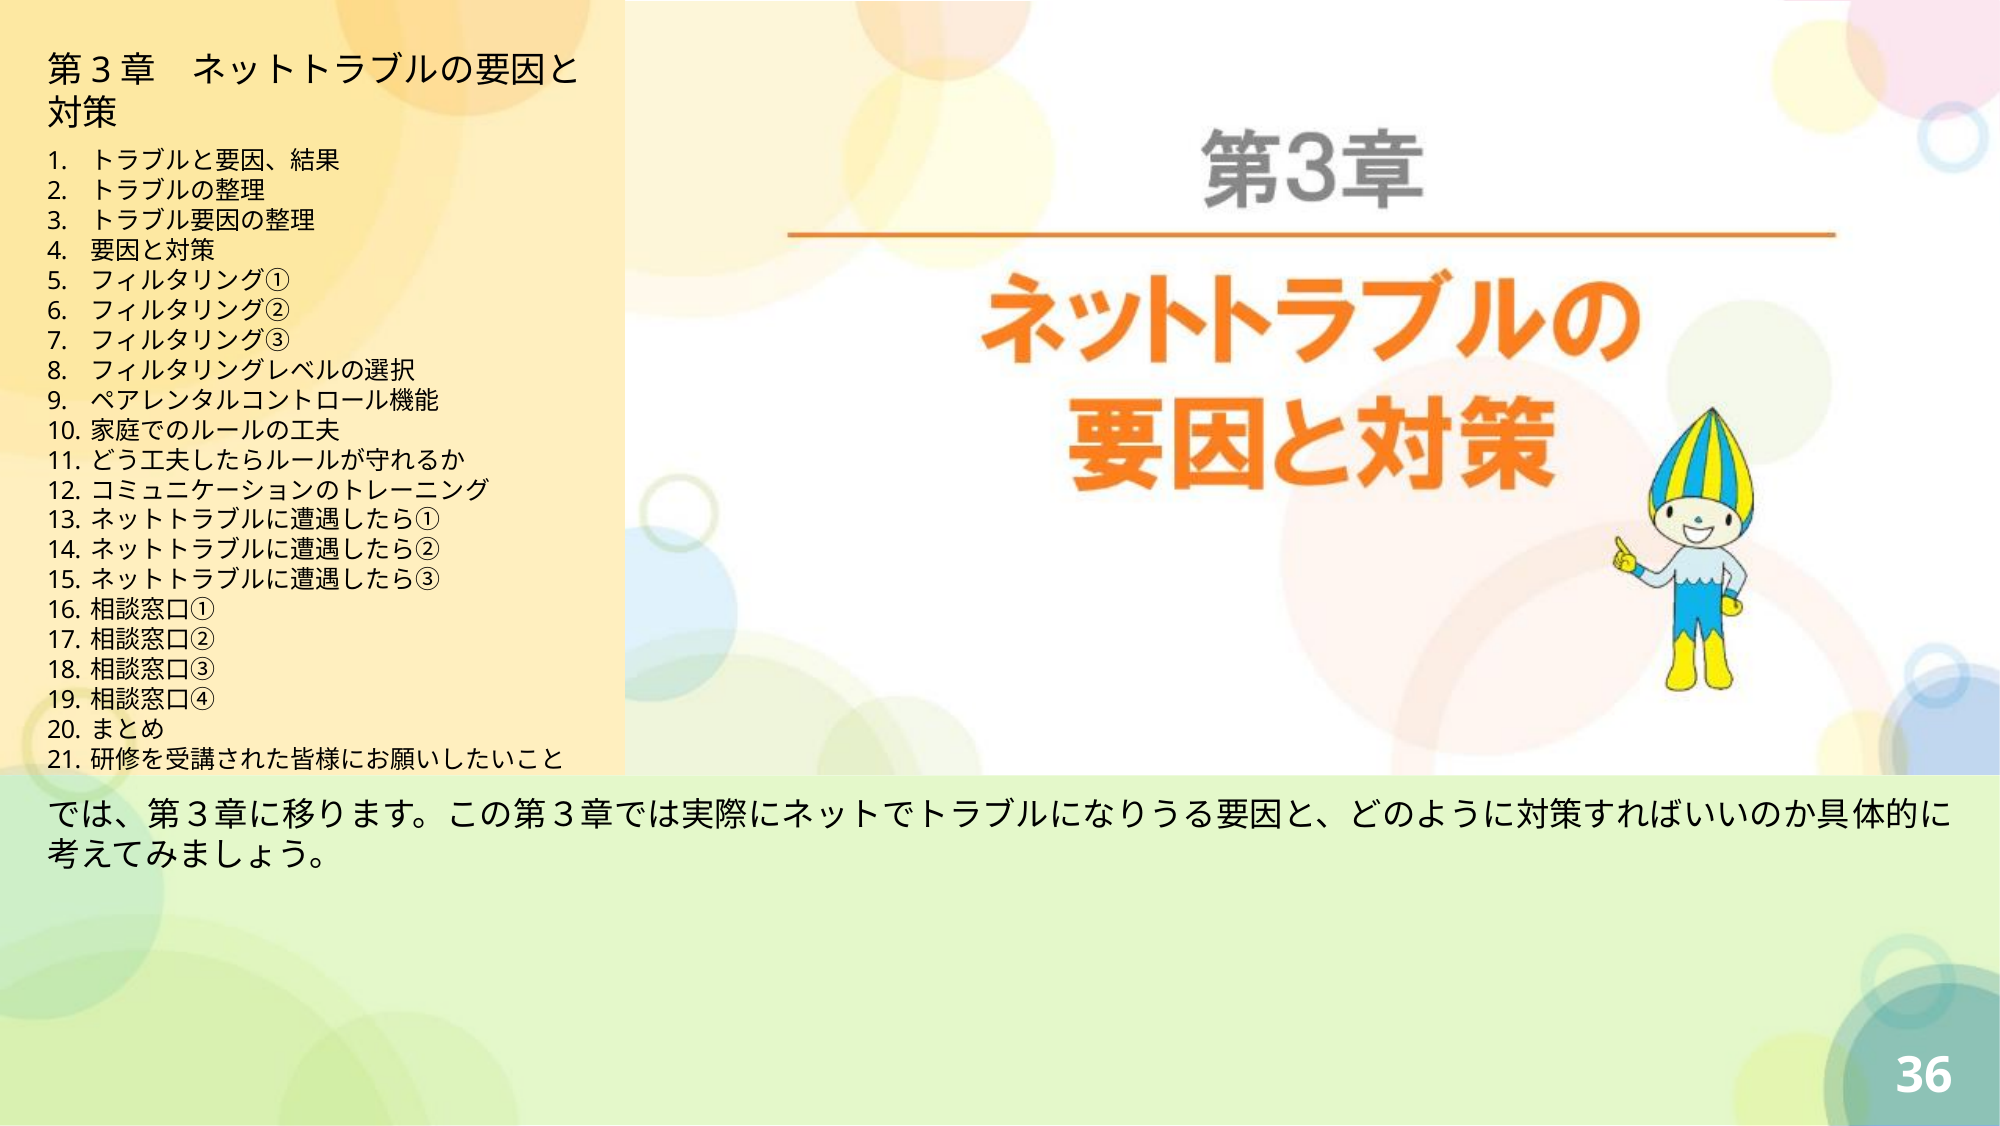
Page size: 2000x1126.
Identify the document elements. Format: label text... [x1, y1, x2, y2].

list では、第３章に移ります。この第３章では実際にネットでトラブルになりうる要因と、どのように対策すればいいのか具体的に考えてみましょう。 [0, 777, 2000, 1126]
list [625, 0, 2000, 775]
text_box 36 [1862, 1042, 1987, 1103]
text_box 第3章 ネットトラブルの要因と対策 トラブルと要因、結果 トラブルの整理 トラブル要因の整理 要因と対策 フィルタリング① フィルタリング② フィルタリング③ フィルタリングレベルの選択 ペアレンタルコントロール機能 家庭でのルールの工夫 どう工夫したらルールが守れるか コミュニケーションのトレーニング ネットトラブルに遭遇したら① ネットトラブルに遭遇したら② ネットトラブルに遭遇したら③ 相談窓口① 相談窓口② 相談窓口③ 相談窓口④ まとめ 研修を受講された皆様にお願いしたいこと [0, 0, 623, 777]
